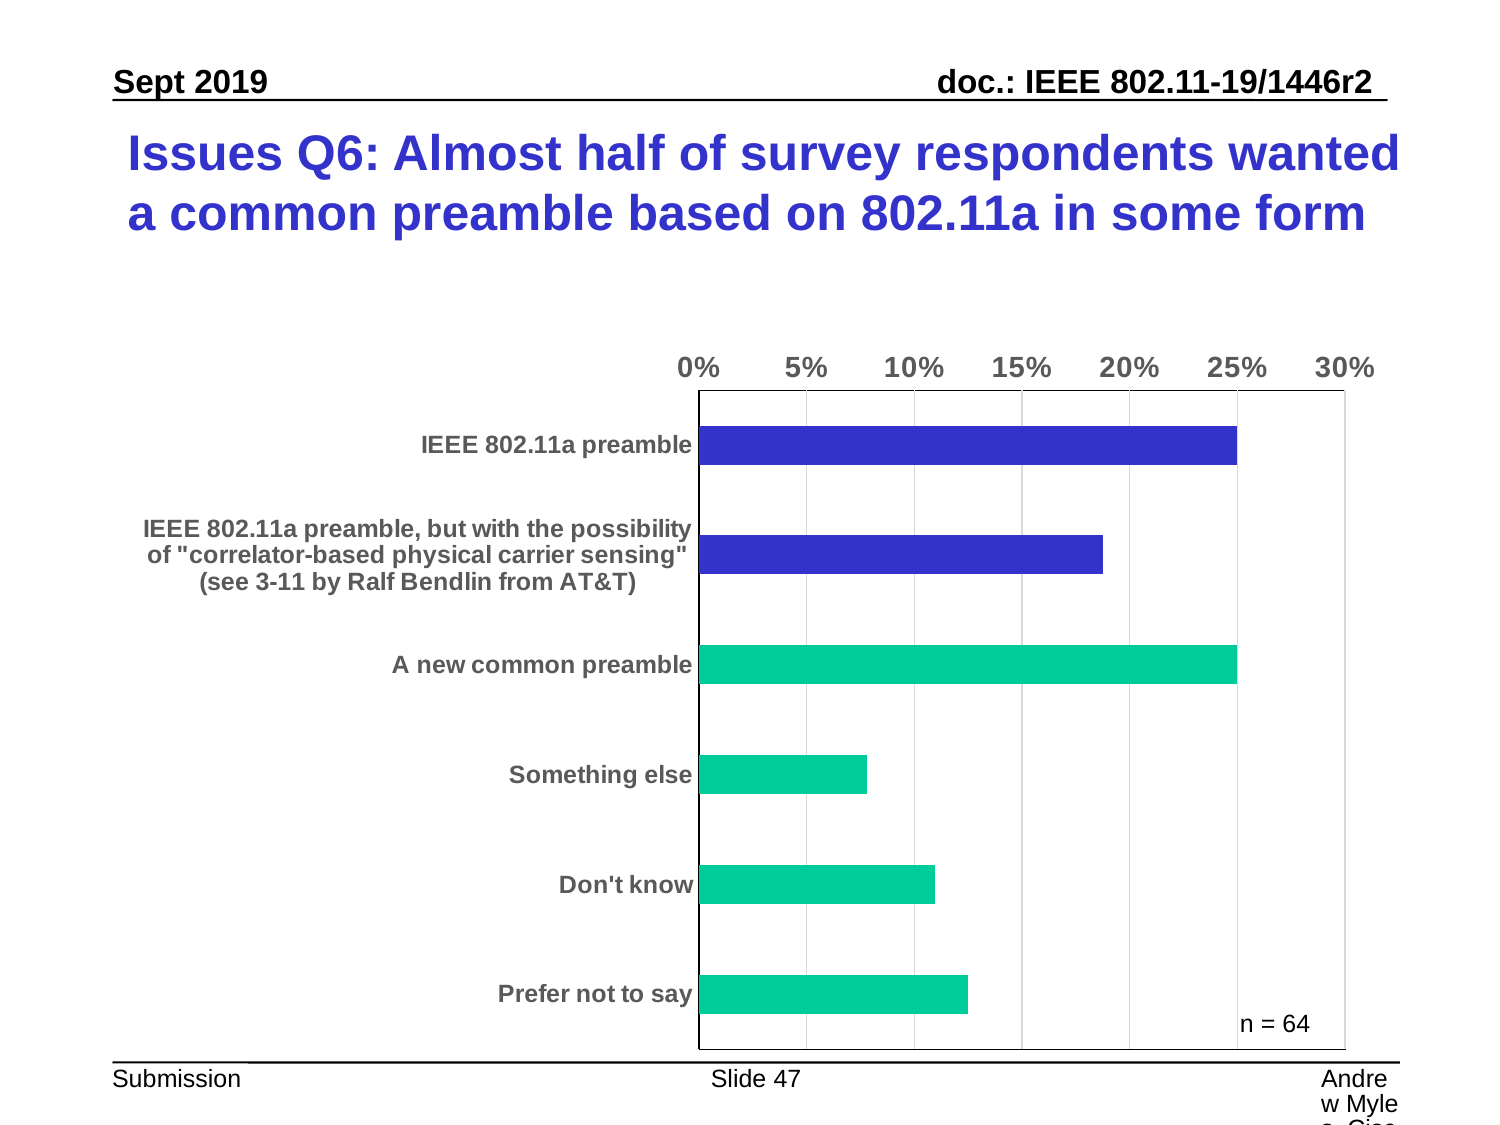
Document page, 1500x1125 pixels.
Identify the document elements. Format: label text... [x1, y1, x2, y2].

chart [112, 287, 1402, 1051]
footer Andrew Myles, Cisco [1320, 1061, 1402, 1093]
title Issues Q6: Almost half of survey respondents wanted a common preamble based on 802.11a in some form [112, 112, 1438, 288]
slide_number Slide 47 [709, 1061, 803, 1093]
